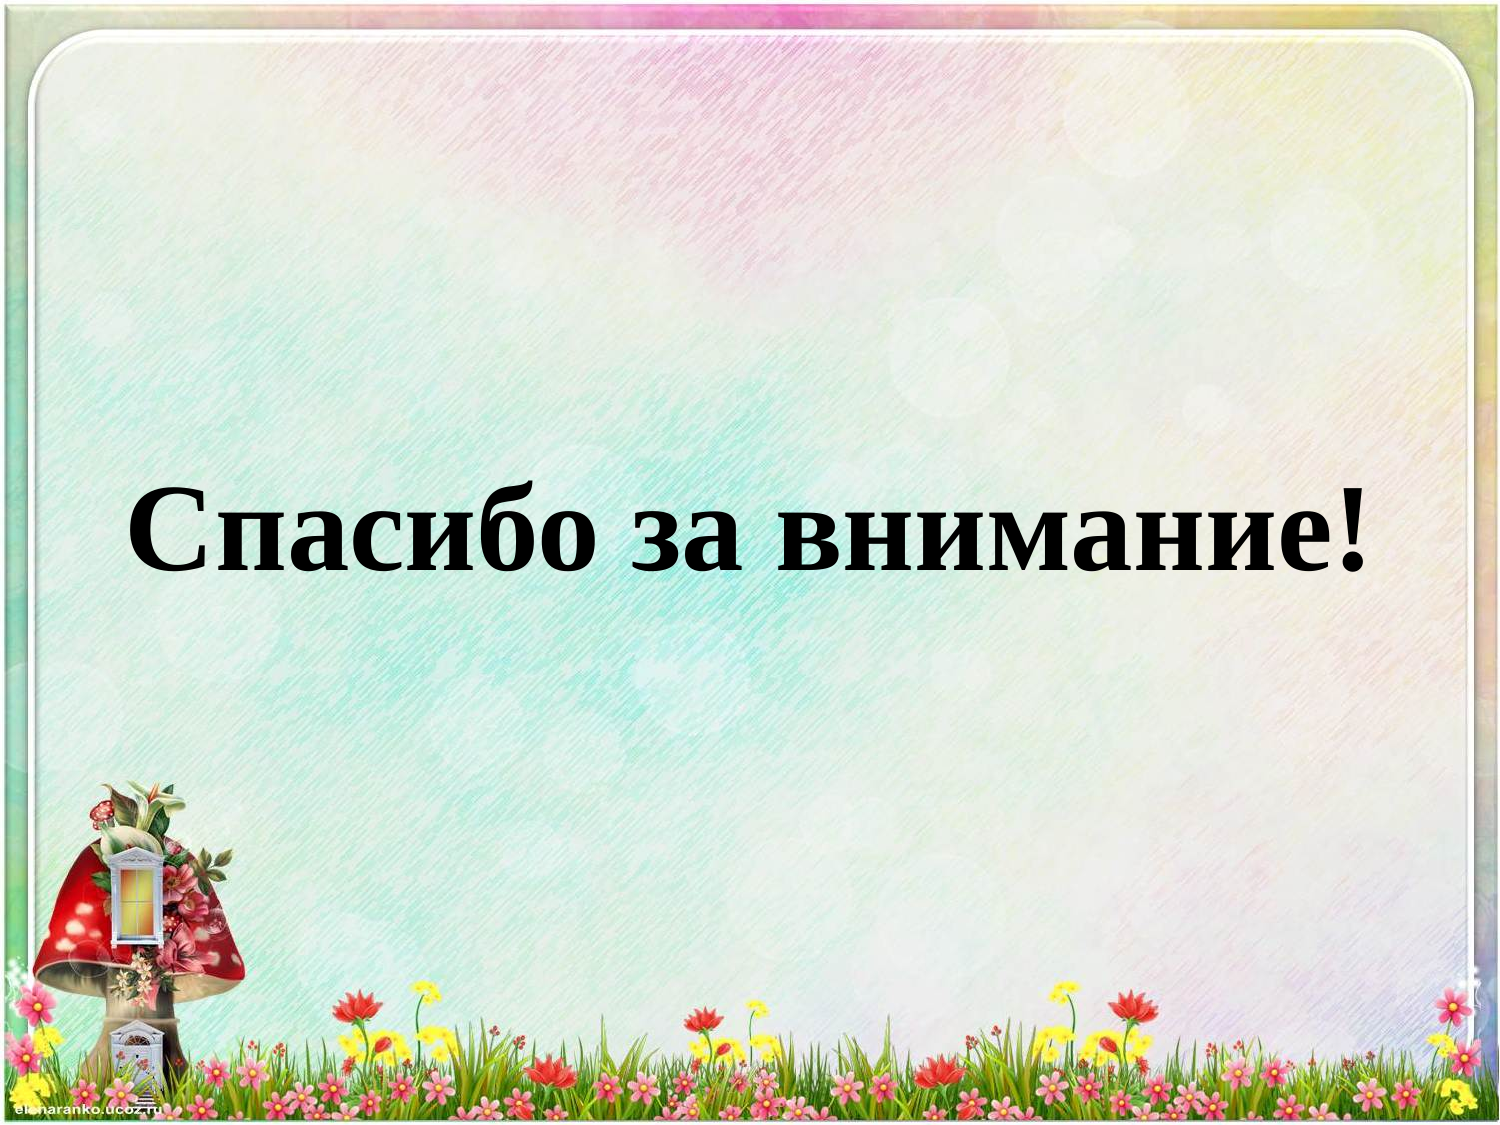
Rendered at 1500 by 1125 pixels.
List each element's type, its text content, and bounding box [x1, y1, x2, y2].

picture [0, 0, 1500, 1125]
list Спасибо за внимание! [75, 262, 1425, 1005]
